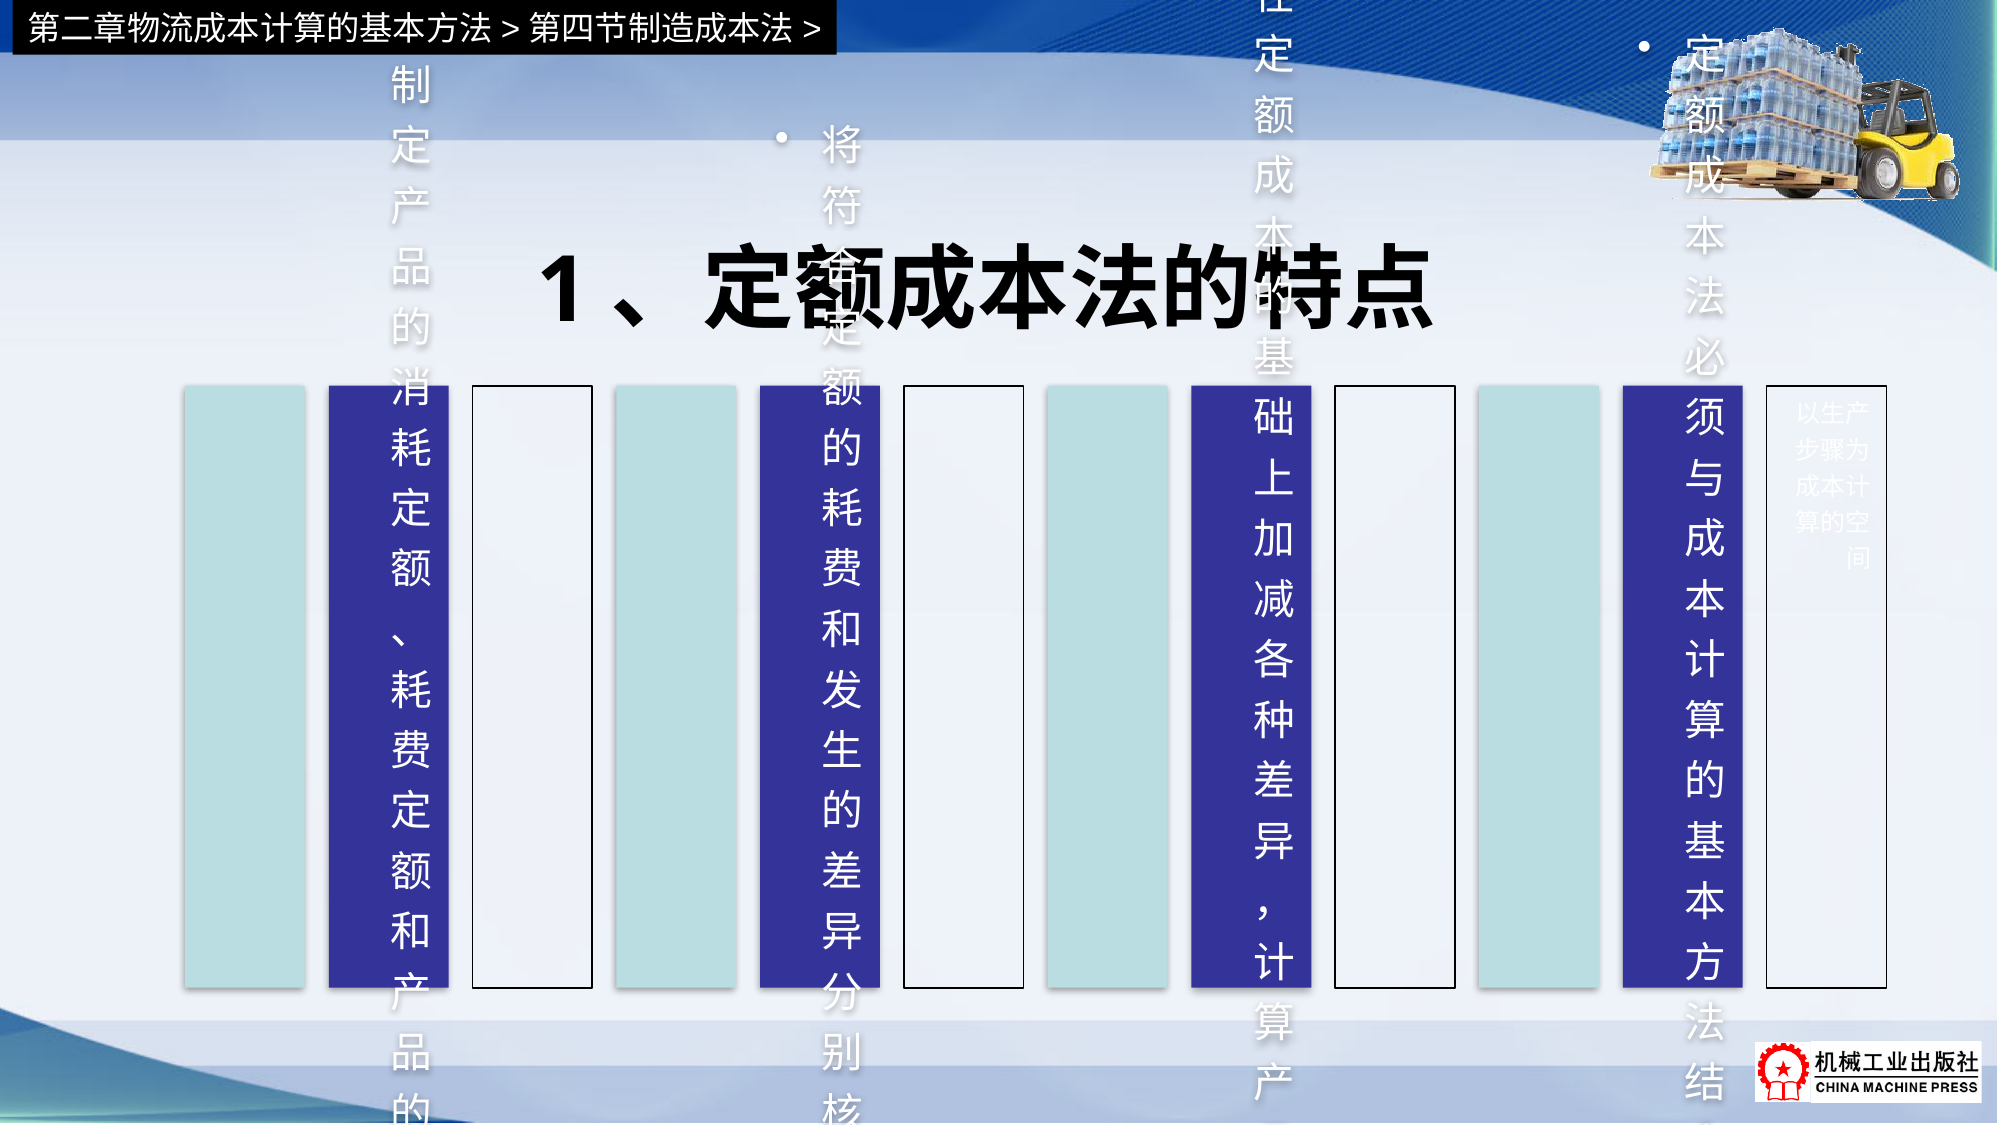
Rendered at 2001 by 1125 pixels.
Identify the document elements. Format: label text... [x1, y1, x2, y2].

text_box 第二章物流成本计算的基本方法>第四节制造成本法> [12, 0, 837, 55]
picture [1755, 1041, 1982, 1103]
title 1、定额成本法的特点 [86, 231, 1887, 338]
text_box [184, 385, 1887, 988]
